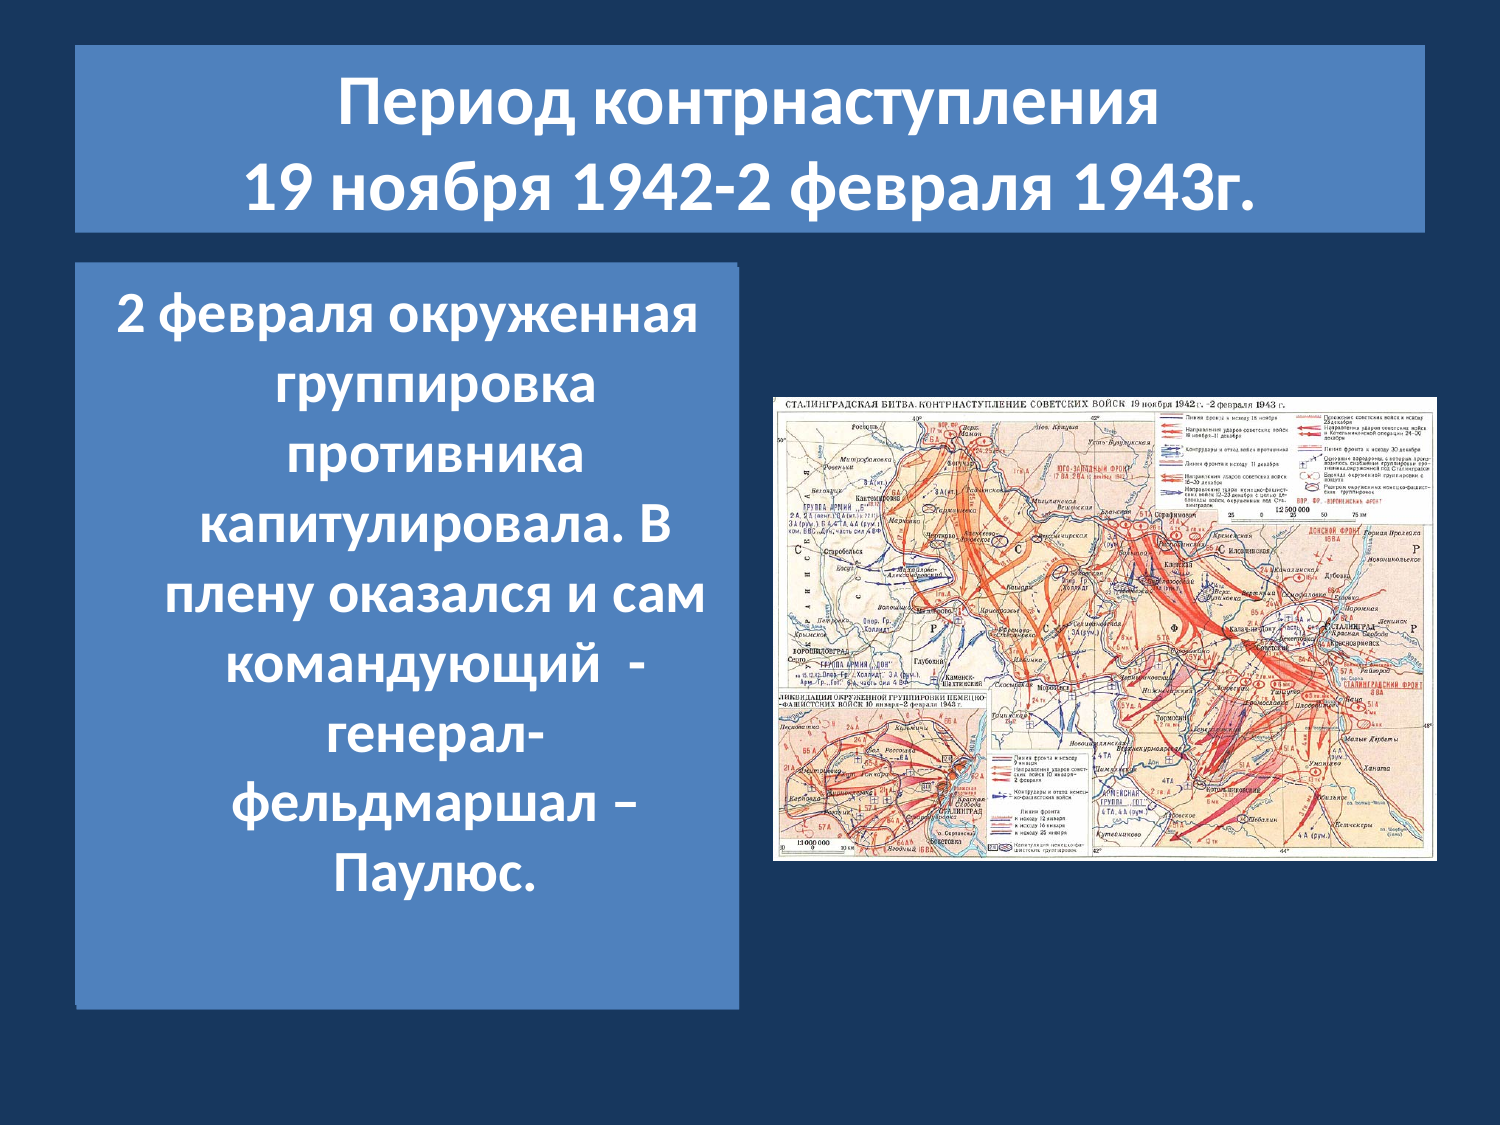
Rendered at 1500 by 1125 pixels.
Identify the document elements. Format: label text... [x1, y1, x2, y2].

title Период контрнаступления 19 ноября 1942-2 февраля 1943г. [75, 45, 1425, 233]
list План разгрома немцев под Сталинградом получил кодовое название «Уран». 19 ноября 1942года советские войска силами Юго-Западного, Сталинградского и Донского фронтов перешли в контрнаступление. [75, 262, 738, 1005]
text_box 2 февраля окруженная группировка противника капитулировала. В плену оказался и сам командующий - генерал-фельдмаршал – Паулюс. [76, 267, 740, 1010]
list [773, 396, 1437, 861]
